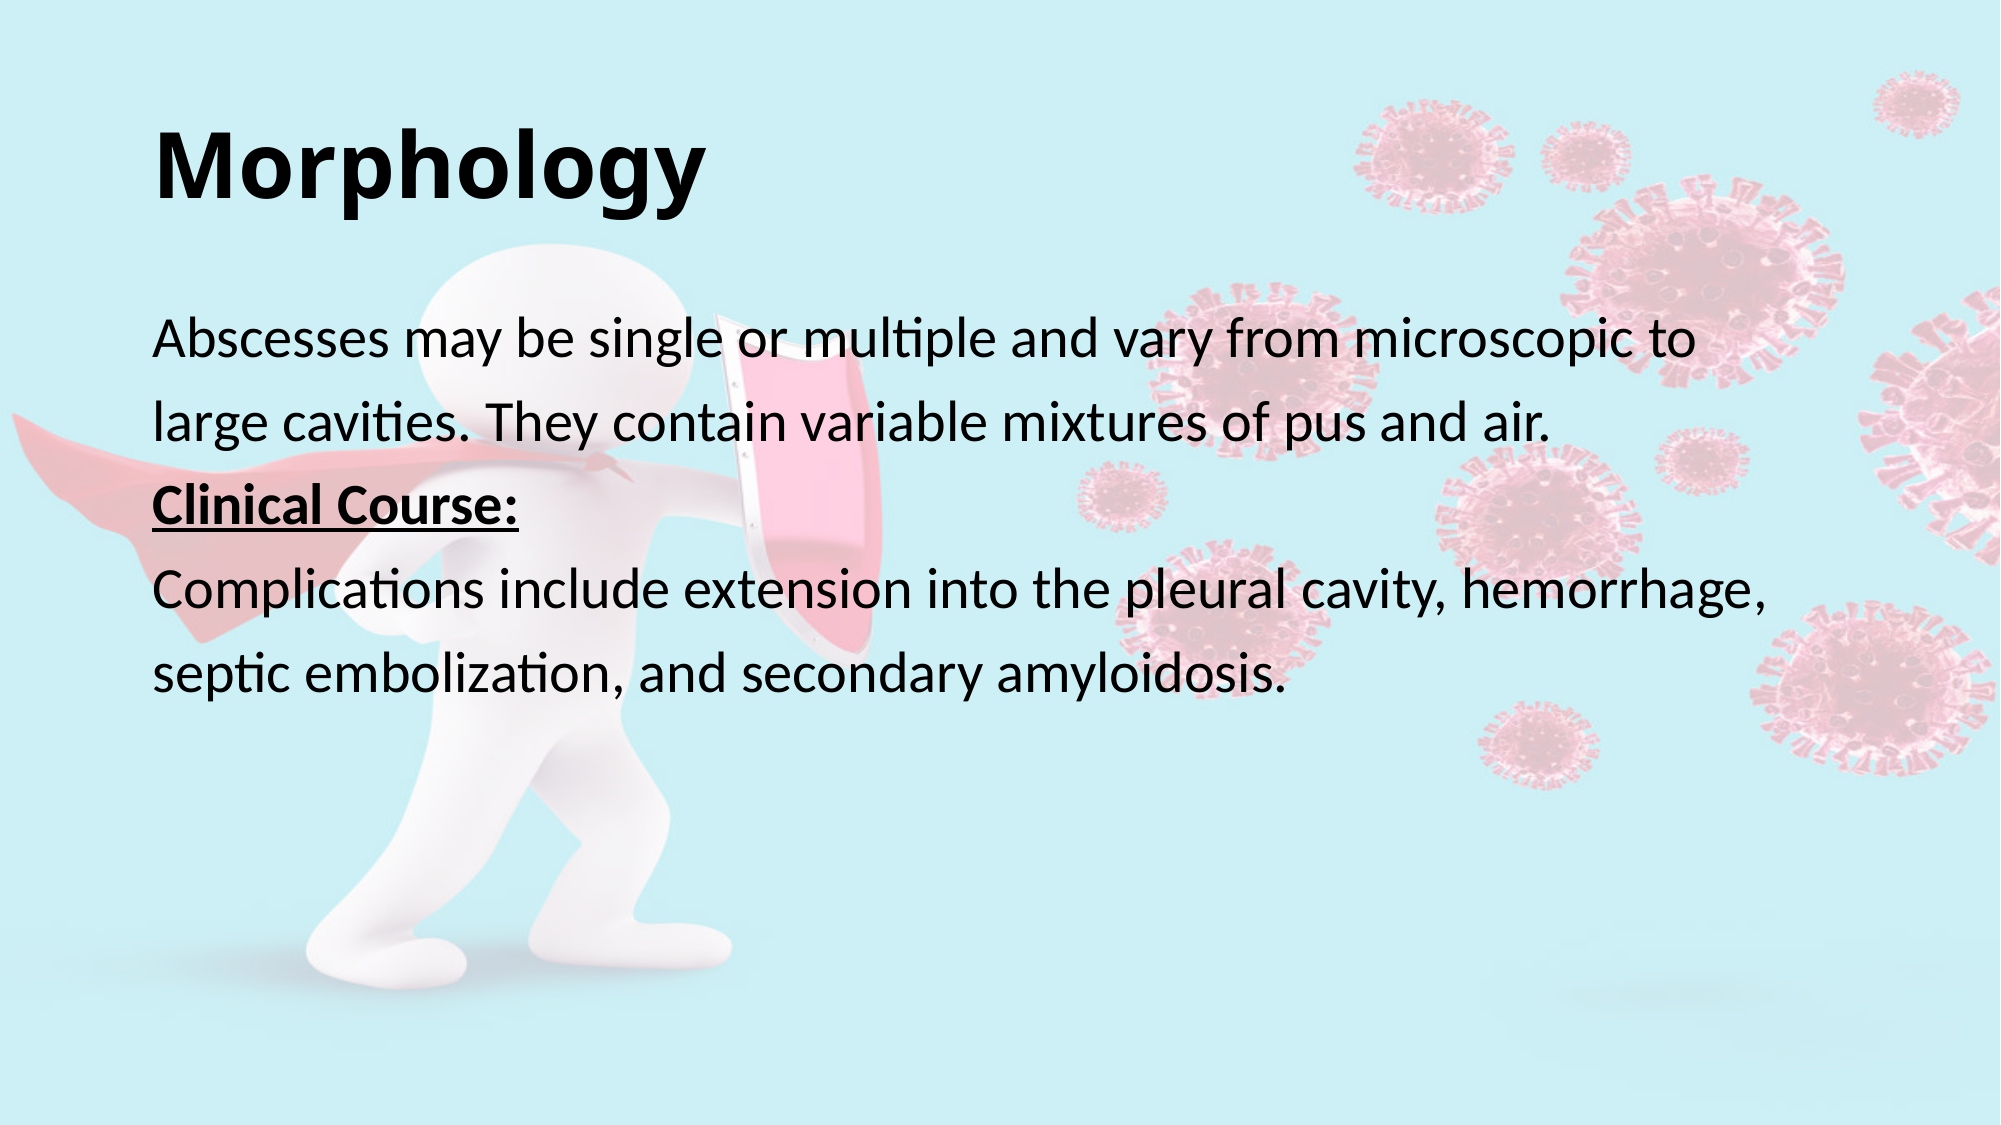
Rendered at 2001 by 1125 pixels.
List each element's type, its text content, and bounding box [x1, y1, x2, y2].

list Abscesses may be single or multiple and vary from microscopic to large cavities. They contain variable mixtures of pus and air. Clinical Course: Complications include extension into the pleural cavity, hemorrhage, septic embolization, and secondary amyloidosis. [137, 299, 1863, 1014]
title Morphology [137, 59, 1863, 278]
